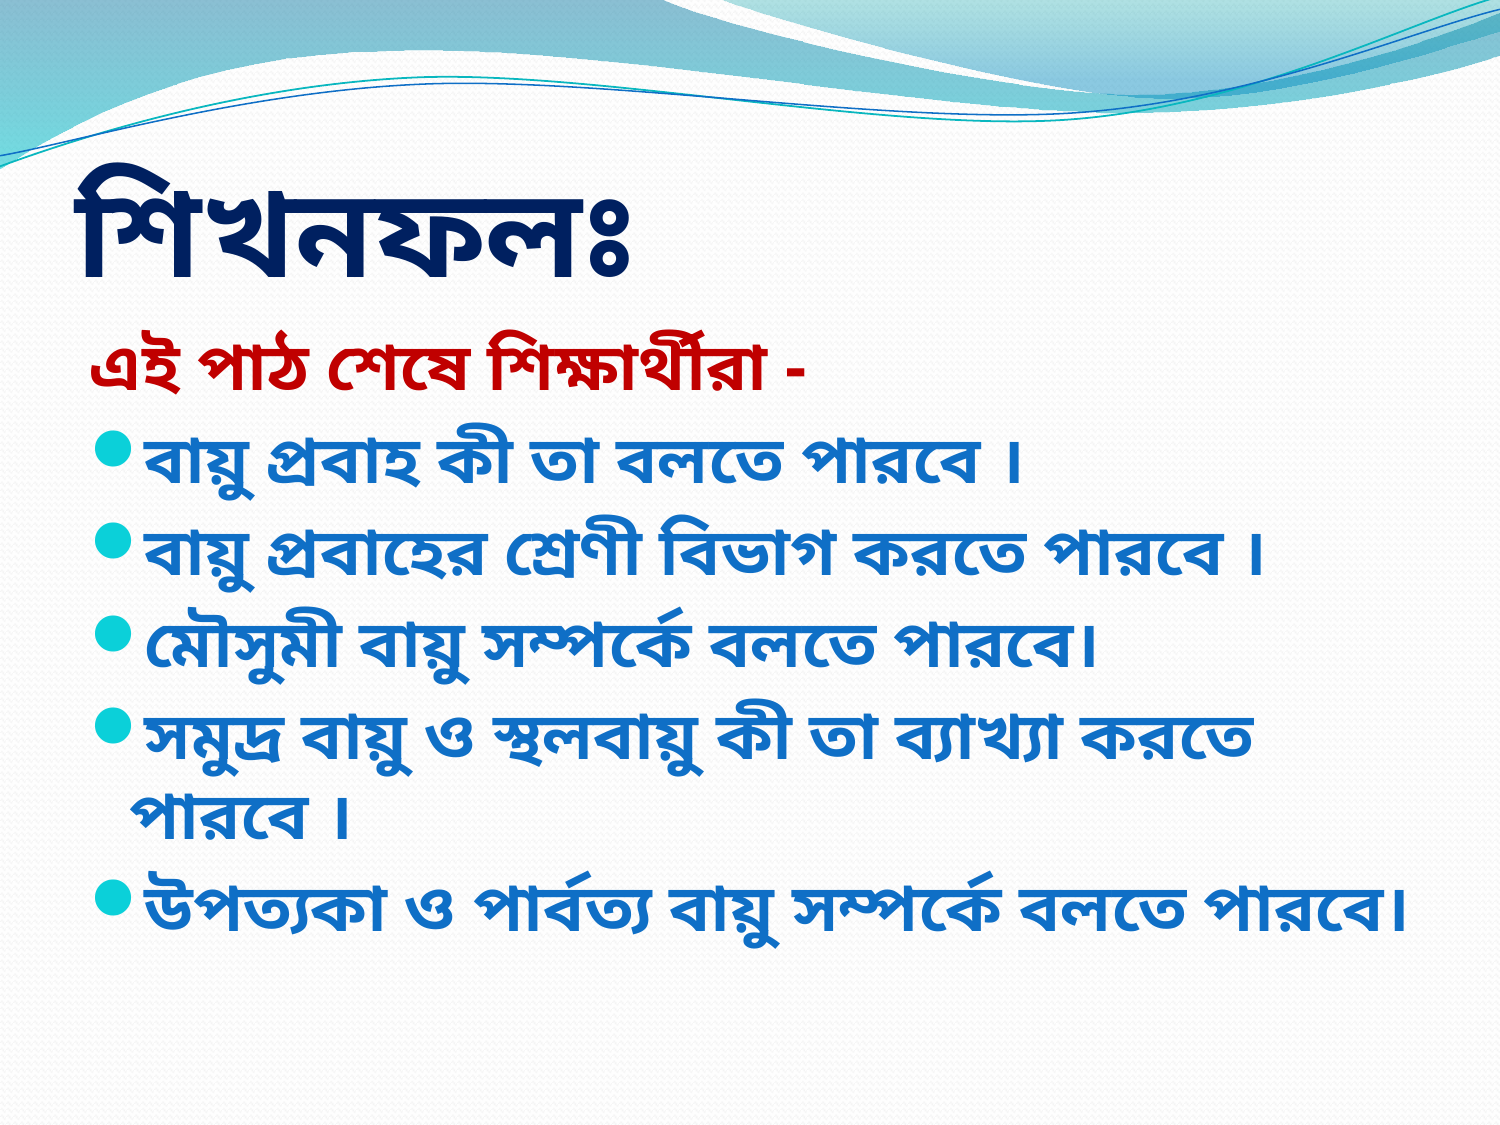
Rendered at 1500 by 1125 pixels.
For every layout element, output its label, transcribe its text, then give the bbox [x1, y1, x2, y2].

list এই পাঠ শেষে শিক্ষার্থীরা - বায়ু প্রবাহ কী তা বলতে পারবে । বায়ু প্রবাহের শ্রেণী বিভাগ করতে পারবে । মৌসুমী বায়ু সম্পর্কে বলতে পারবে। সমুদ্র বায়ু ও স্থলবায়ু কী তা ব্যাখ্যা করতে পারবে । উপত্যকা ও পার্বত্য বায়ু সম্পর্কে বলতে পারবে। [75, 317, 1425, 1038]
title শিখনফলঃ [75, 115, 1425, 303]
